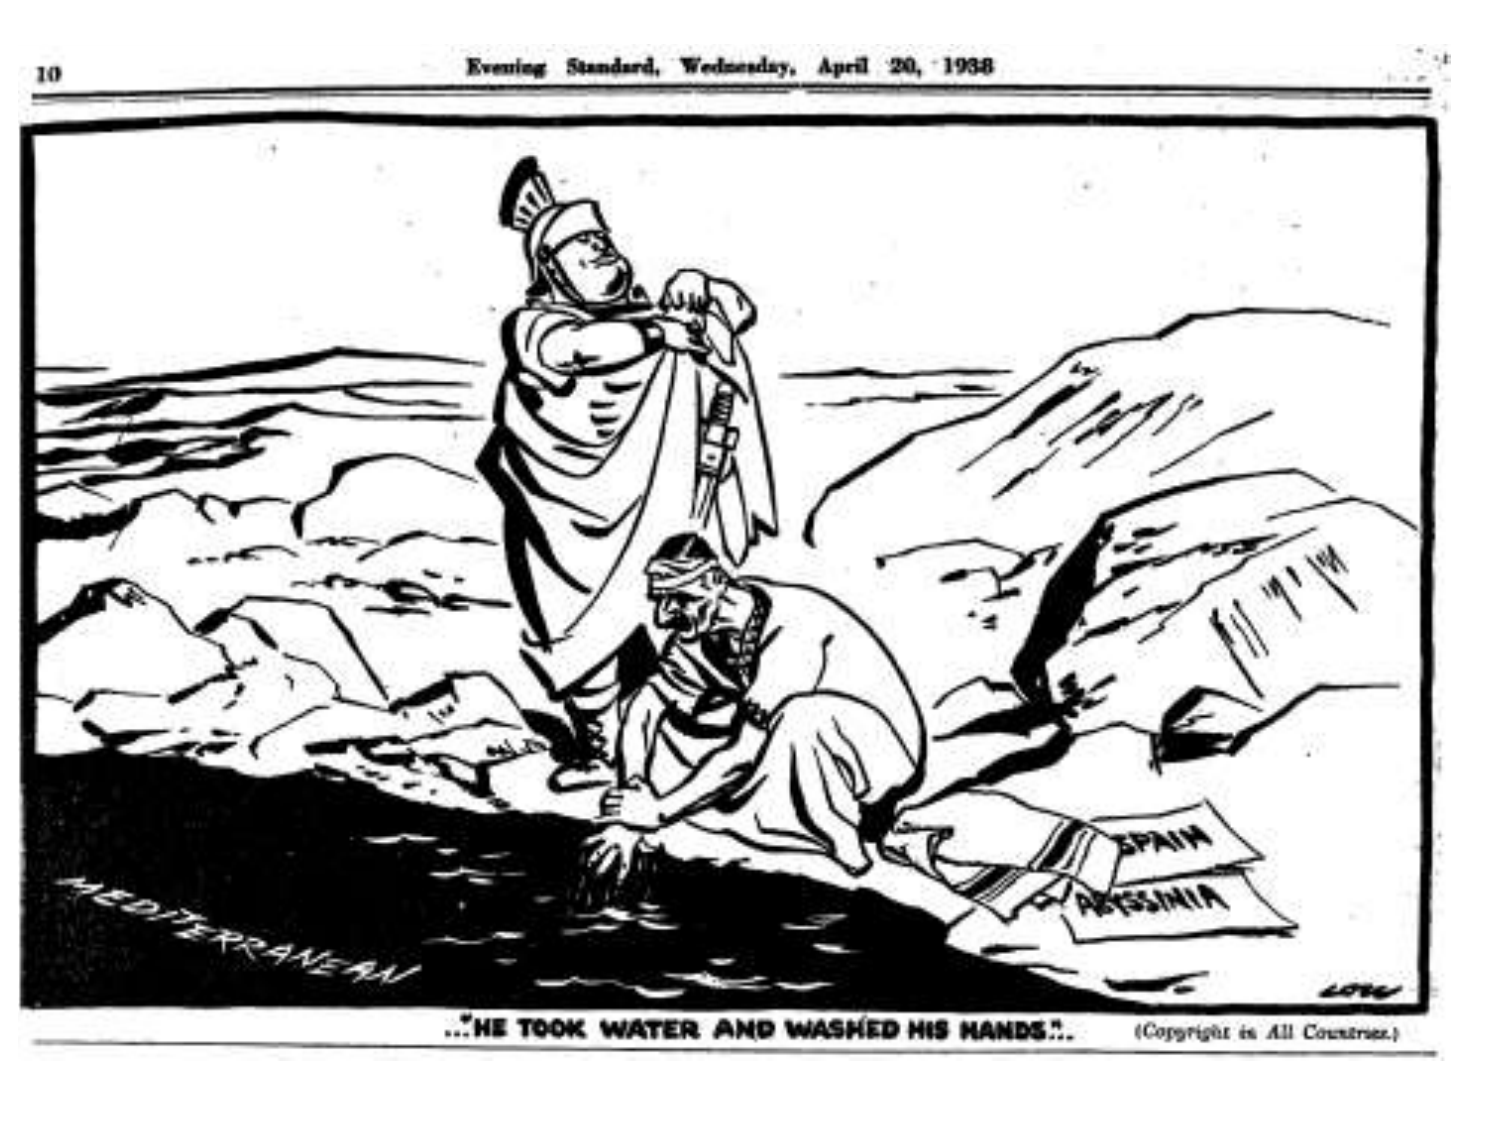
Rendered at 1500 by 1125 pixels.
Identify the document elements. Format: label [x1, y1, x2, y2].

list [0, 44, 1500, 1062]
